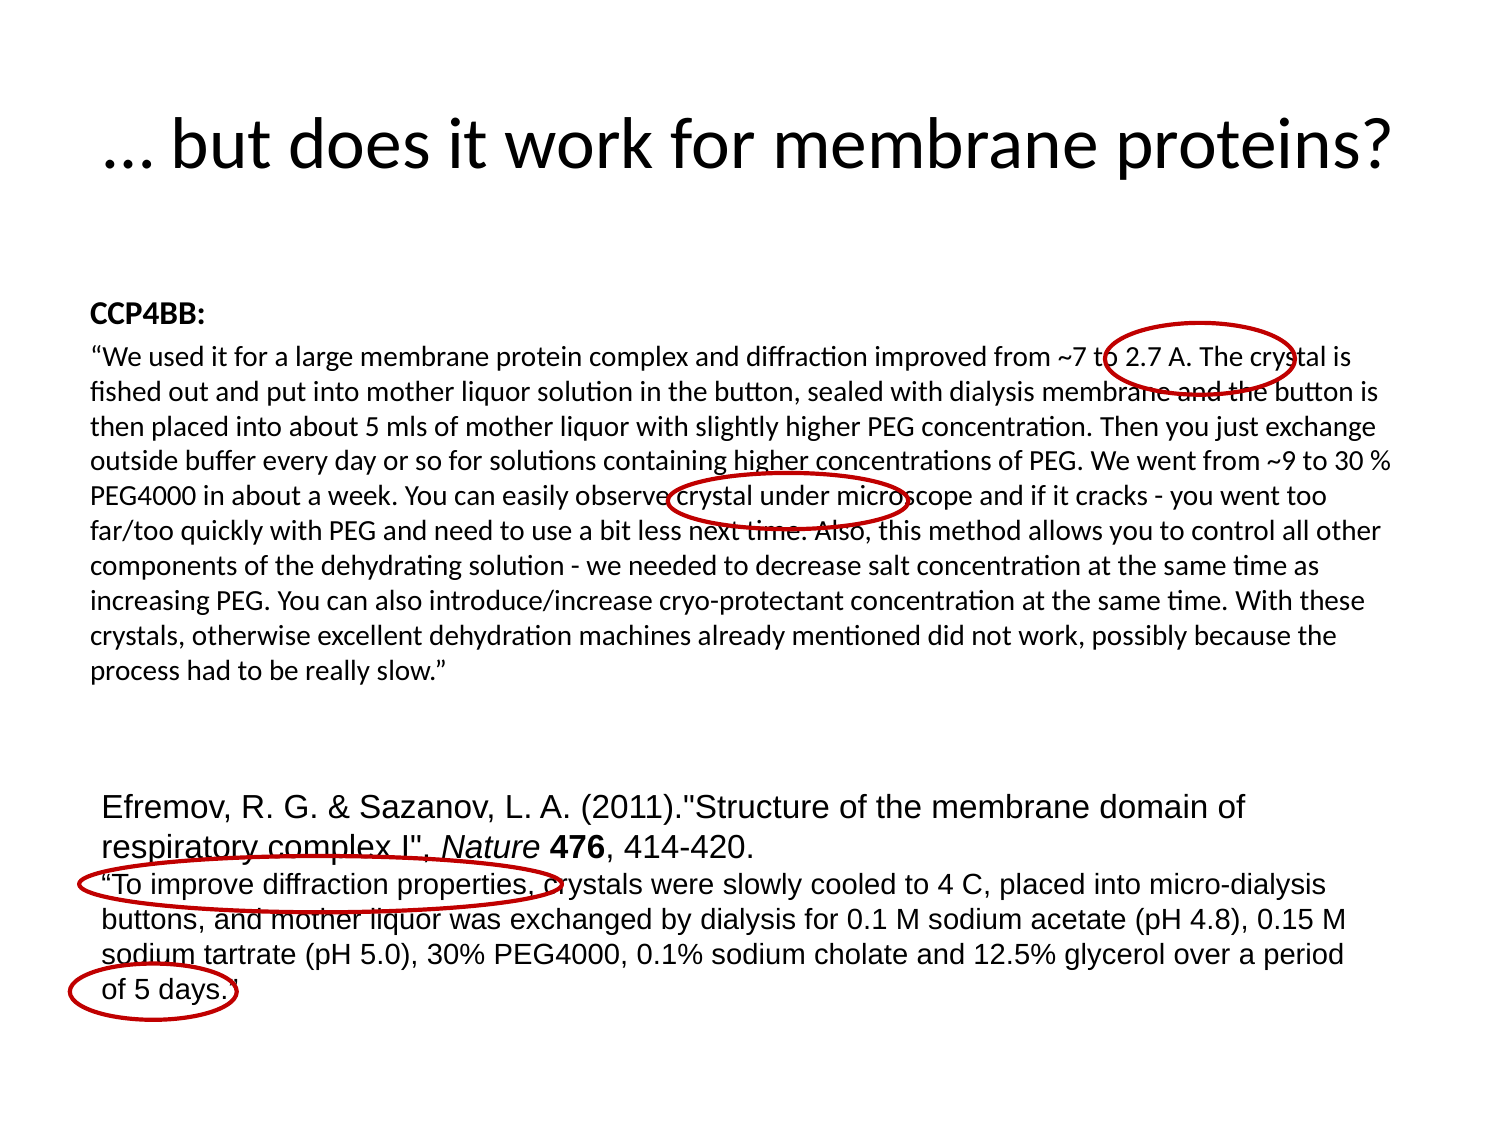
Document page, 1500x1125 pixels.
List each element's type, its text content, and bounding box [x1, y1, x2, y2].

title … but does it work for membrane proteins? [75, 45, 1425, 233]
text_box [67, 961, 239, 1022]
text_box [665, 470, 911, 532]
list CCP4BB: “We used it for a large membrane protein complex and diffraction improved from ~7 to 2.7 A. The crystal is fished out and put into mother liquor solution in the button, sealed with dialysis membrane and the button is then placed into about 5 mls of mother liquor with slightly higher PEG concentration. Then you just exchange outside buffer every day or so for solutions containing higher concentrations of PEG. We went from ~9 to 30 % PEG4000 in about a week. You can easily observe crystal under microscope and if it cracks - you went too far/too quickly with PEG and need to use a bit less next time. Also, this method allows you to control all other components of the dehydrating solution - we needed to decrease salt concentration at the same time as increasing PEG. You can also introduce/increase cryo-protectant concentration at the same time. With these crystals, otherwise excellent dehydration machines already mentioned did not work, possibly because the process had to be really slow.” [75, 283, 1425, 783]
text_box [1102, 320, 1298, 397]
text_box [77, 853, 564, 915]
text_box Efremov, R. G. & Sazanov, L. A. (2011)."Structure of the membrane domain of respiratory complex I", Nature 476, 414-420. “To improve diffraction properties, crystals were slowly cooled to 4 C, placed into micro-dialysis buttons, and mother liquor was exchanged by dialysis for 0.1 M sodium acetate (pH 4.8), 0.15 M sodium tartrate (pH 5.0), 30% PEG4000, 0.1% sodium cholate and 12.5% glycerol over a period of 5 days.” [86, 783, 1391, 1013]
